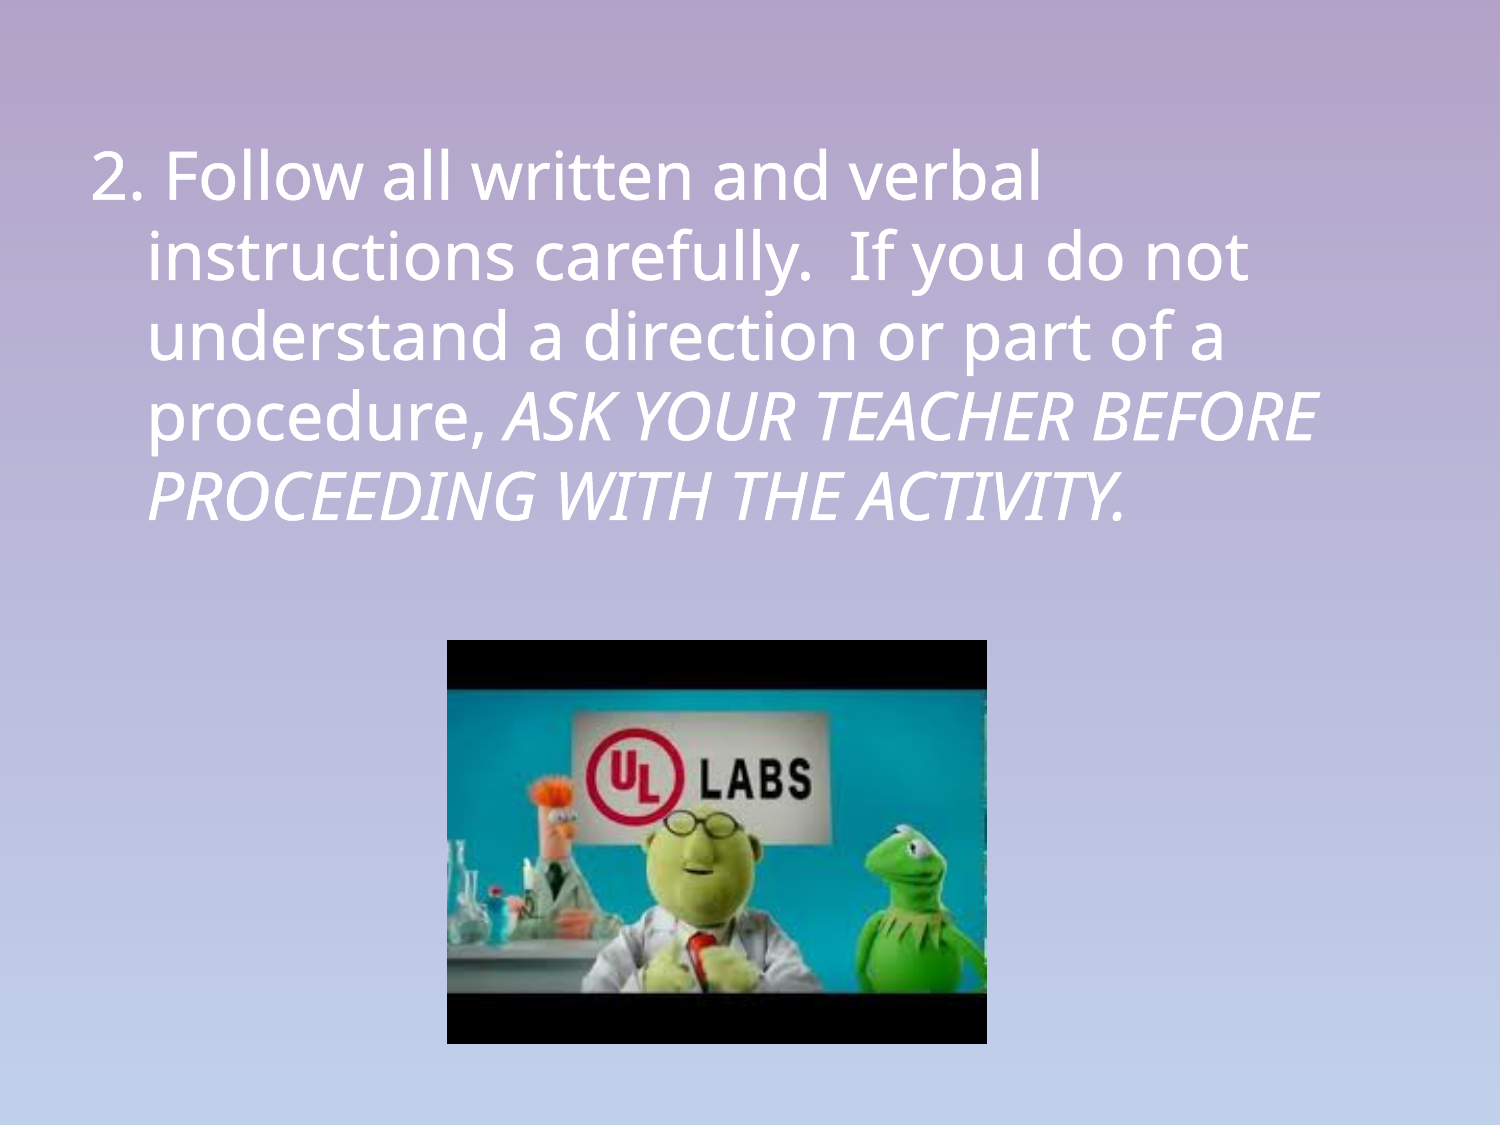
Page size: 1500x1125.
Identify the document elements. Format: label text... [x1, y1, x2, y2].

list 2. Follow all written and verbal instructions carefully. If you do not understand a direction or part of a procedure, ASK YOUR TEACHER BEFORE PROCEEDING WITH THE ACTIVITY. [75, 125, 1425, 693]
picture [447, 640, 987, 1044]
